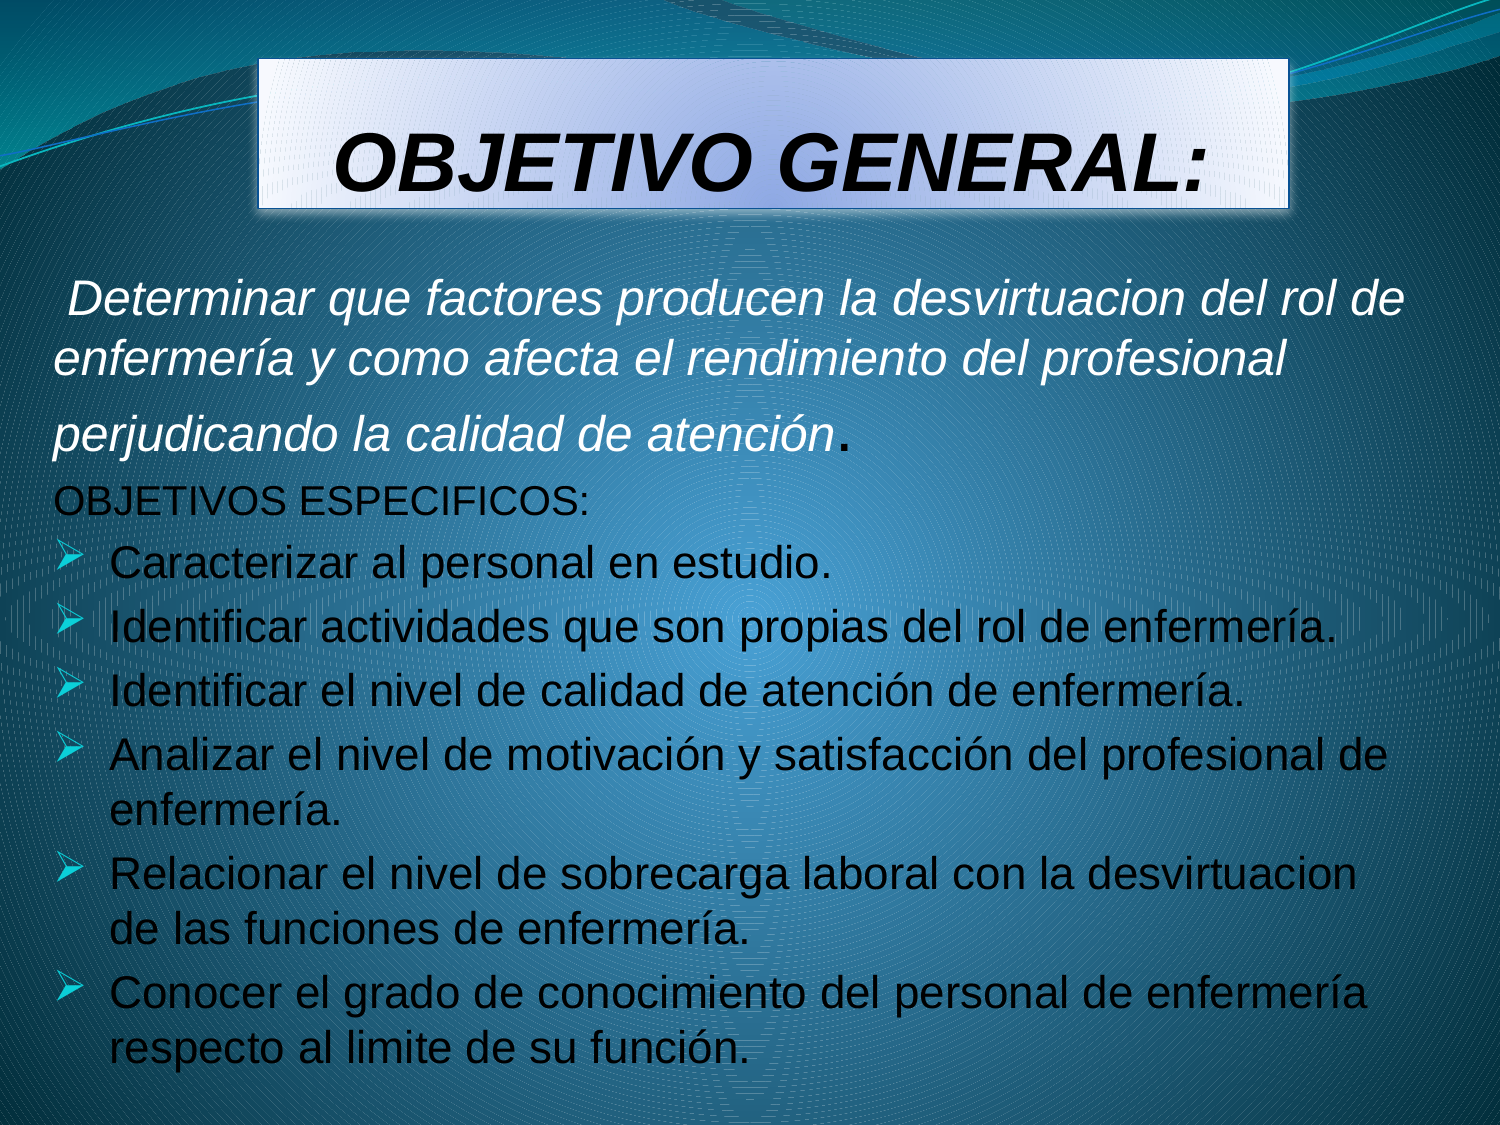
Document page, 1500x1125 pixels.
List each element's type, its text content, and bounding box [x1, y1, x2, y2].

subtitle Determinar que factores producen la desvirtuacion del rol de enfermería y como afecta el rendimiento del profesional perjudicando la calidad de atención. OBJETIVOS ESPECIFICOS: Caracterizar al personal en estudio. Identificar actividades que son propias del rol de enfermería. Identificar el nivel de calidad de atención de enfermería. Analizar el nivel de motivación y satisfacción del profesional de enfermería. Relacionar el nivel de sobrecarga laboral con la desvirtuacion de las funciones de enfermería. Conocer el grado de conocimiento del personal de enfermería respecto al limite de su función. [53, 257, 1430, 1094]
title OBJETIVO GENERAL: [257, 58, 1290, 209]
